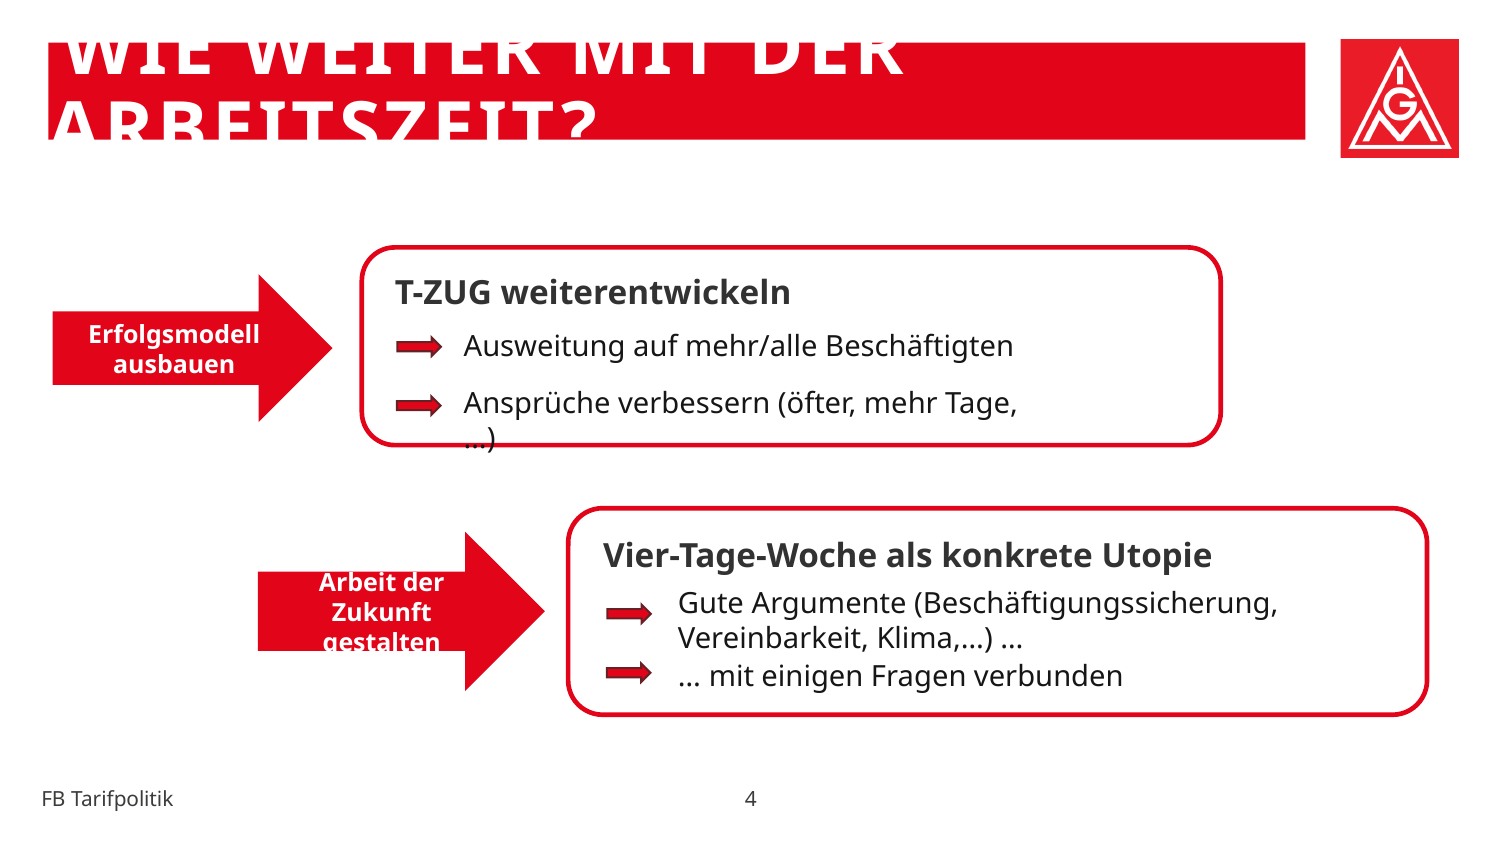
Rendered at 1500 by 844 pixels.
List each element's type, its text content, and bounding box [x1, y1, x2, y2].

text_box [568, 508, 1444, 715]
title wie weiter mit der Arbeitszeit? [48, 42, 1306, 140]
text_box Arbeit der Zukunft gestalten [257, 531, 545, 692]
text_box Erfolgsmodell ausbauen [52, 274, 333, 423]
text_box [361, 247, 1229, 446]
